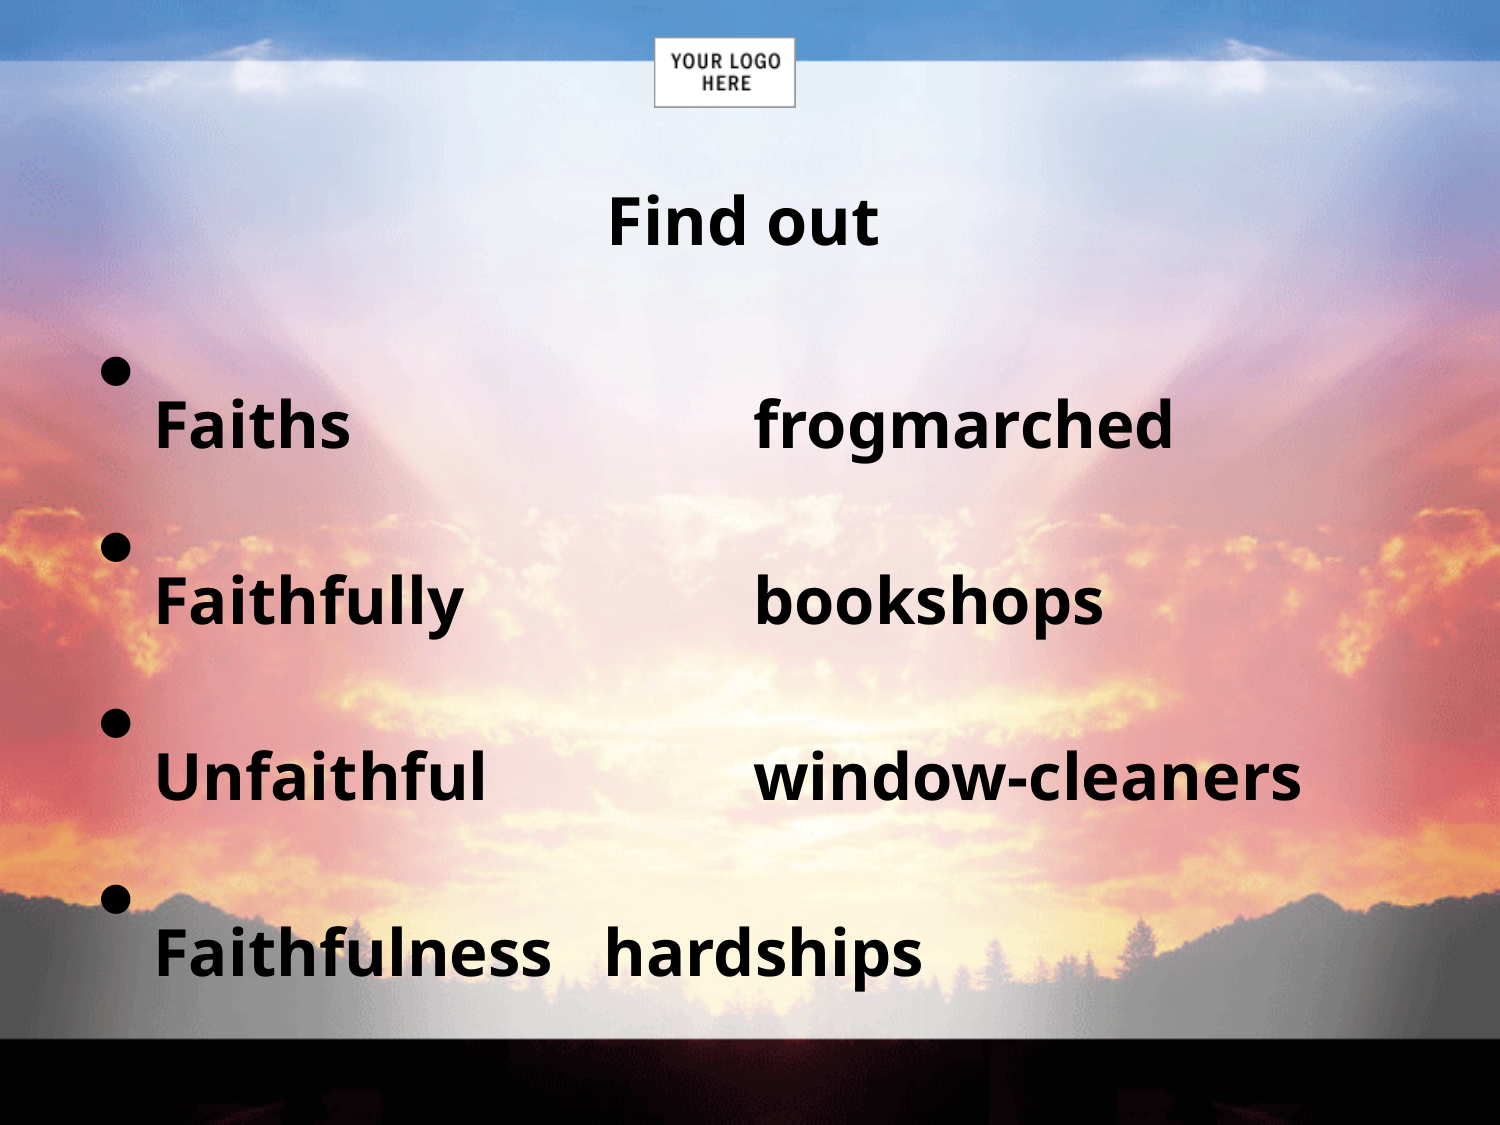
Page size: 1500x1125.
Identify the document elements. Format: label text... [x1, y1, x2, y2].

list Faiths frogmarched Faithfully bookshops Unfaithful window-cleaners Faithfulness hardships [81, 299, 1407, 1013]
title Find out [99, 149, 1388, 288]
picture [0, 0, 1500, 1125]
